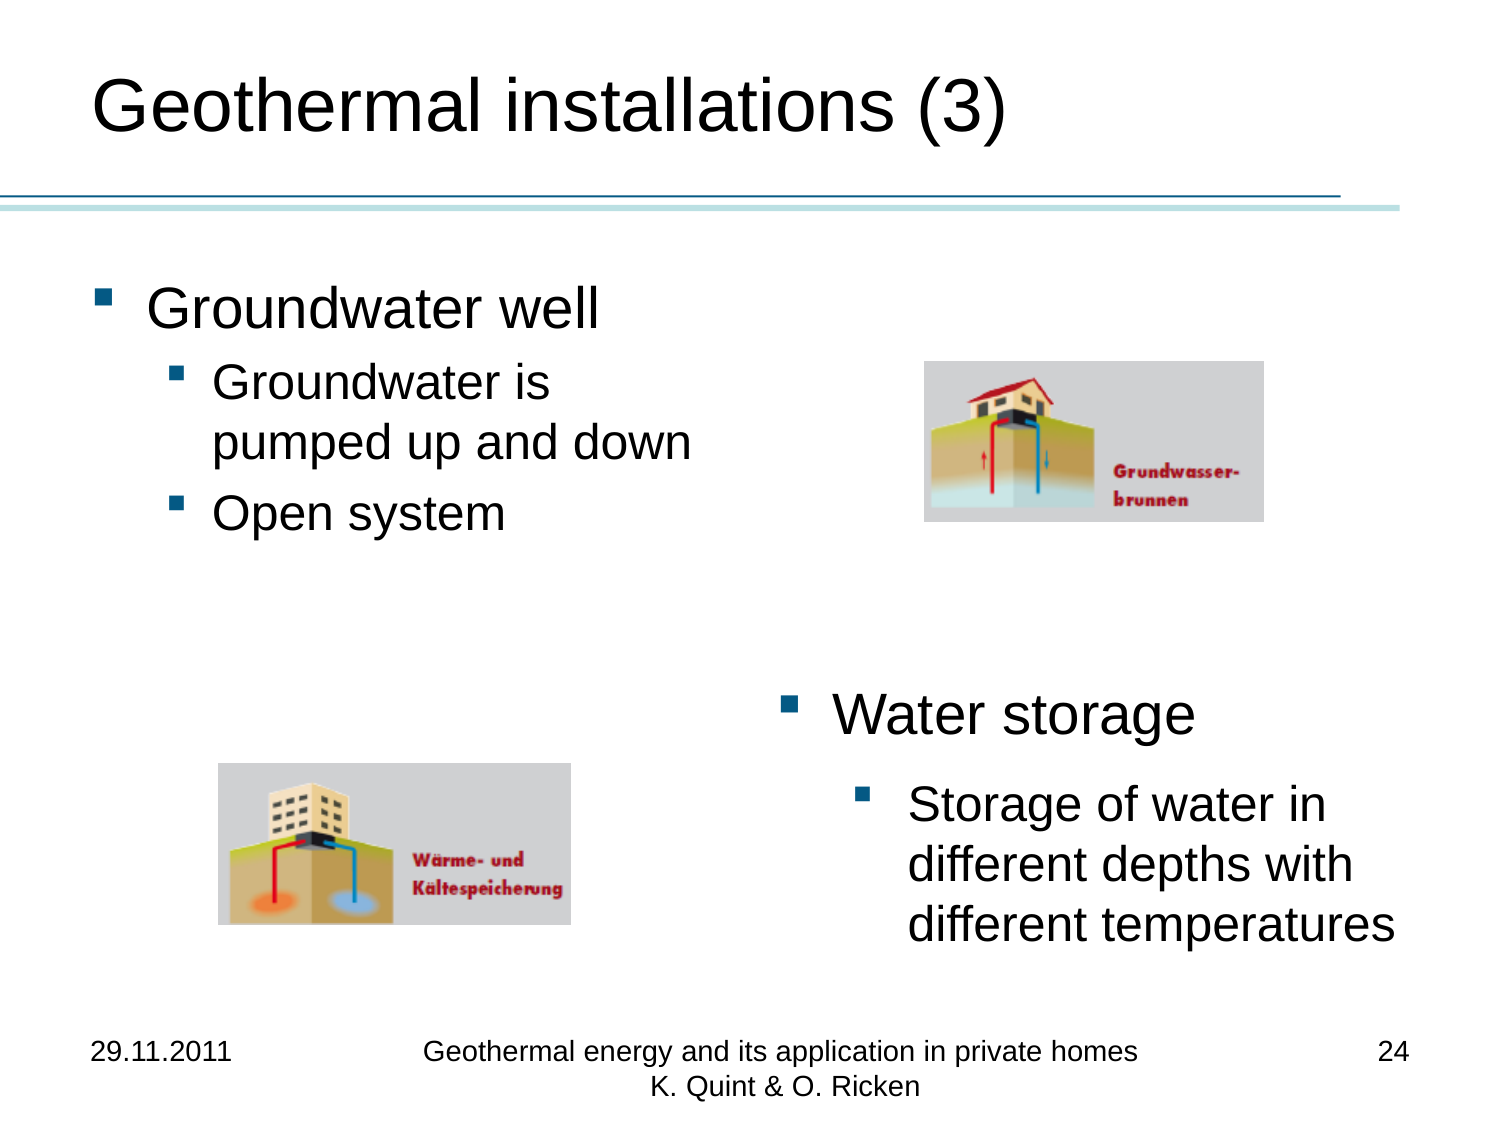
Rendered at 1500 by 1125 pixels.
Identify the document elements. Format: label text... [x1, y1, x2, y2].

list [218, 763, 571, 925]
list Groundwater well Groundwater is pumped up and down Open system [74, 262, 738, 634]
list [923, 360, 1264, 523]
text_box Water storage Storage of water in different depths with different temperatures [761, 668, 1425, 1040]
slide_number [74, 1024, 314, 1103]
footer Geothermal energy and its application in private homes K. Quint & O. Ricken [395, 1024, 1176, 1103]
slide_number 24 [1328, 1024, 1426, 1103]
title Geothermal installations (3) [76, 30, 1428, 173]
